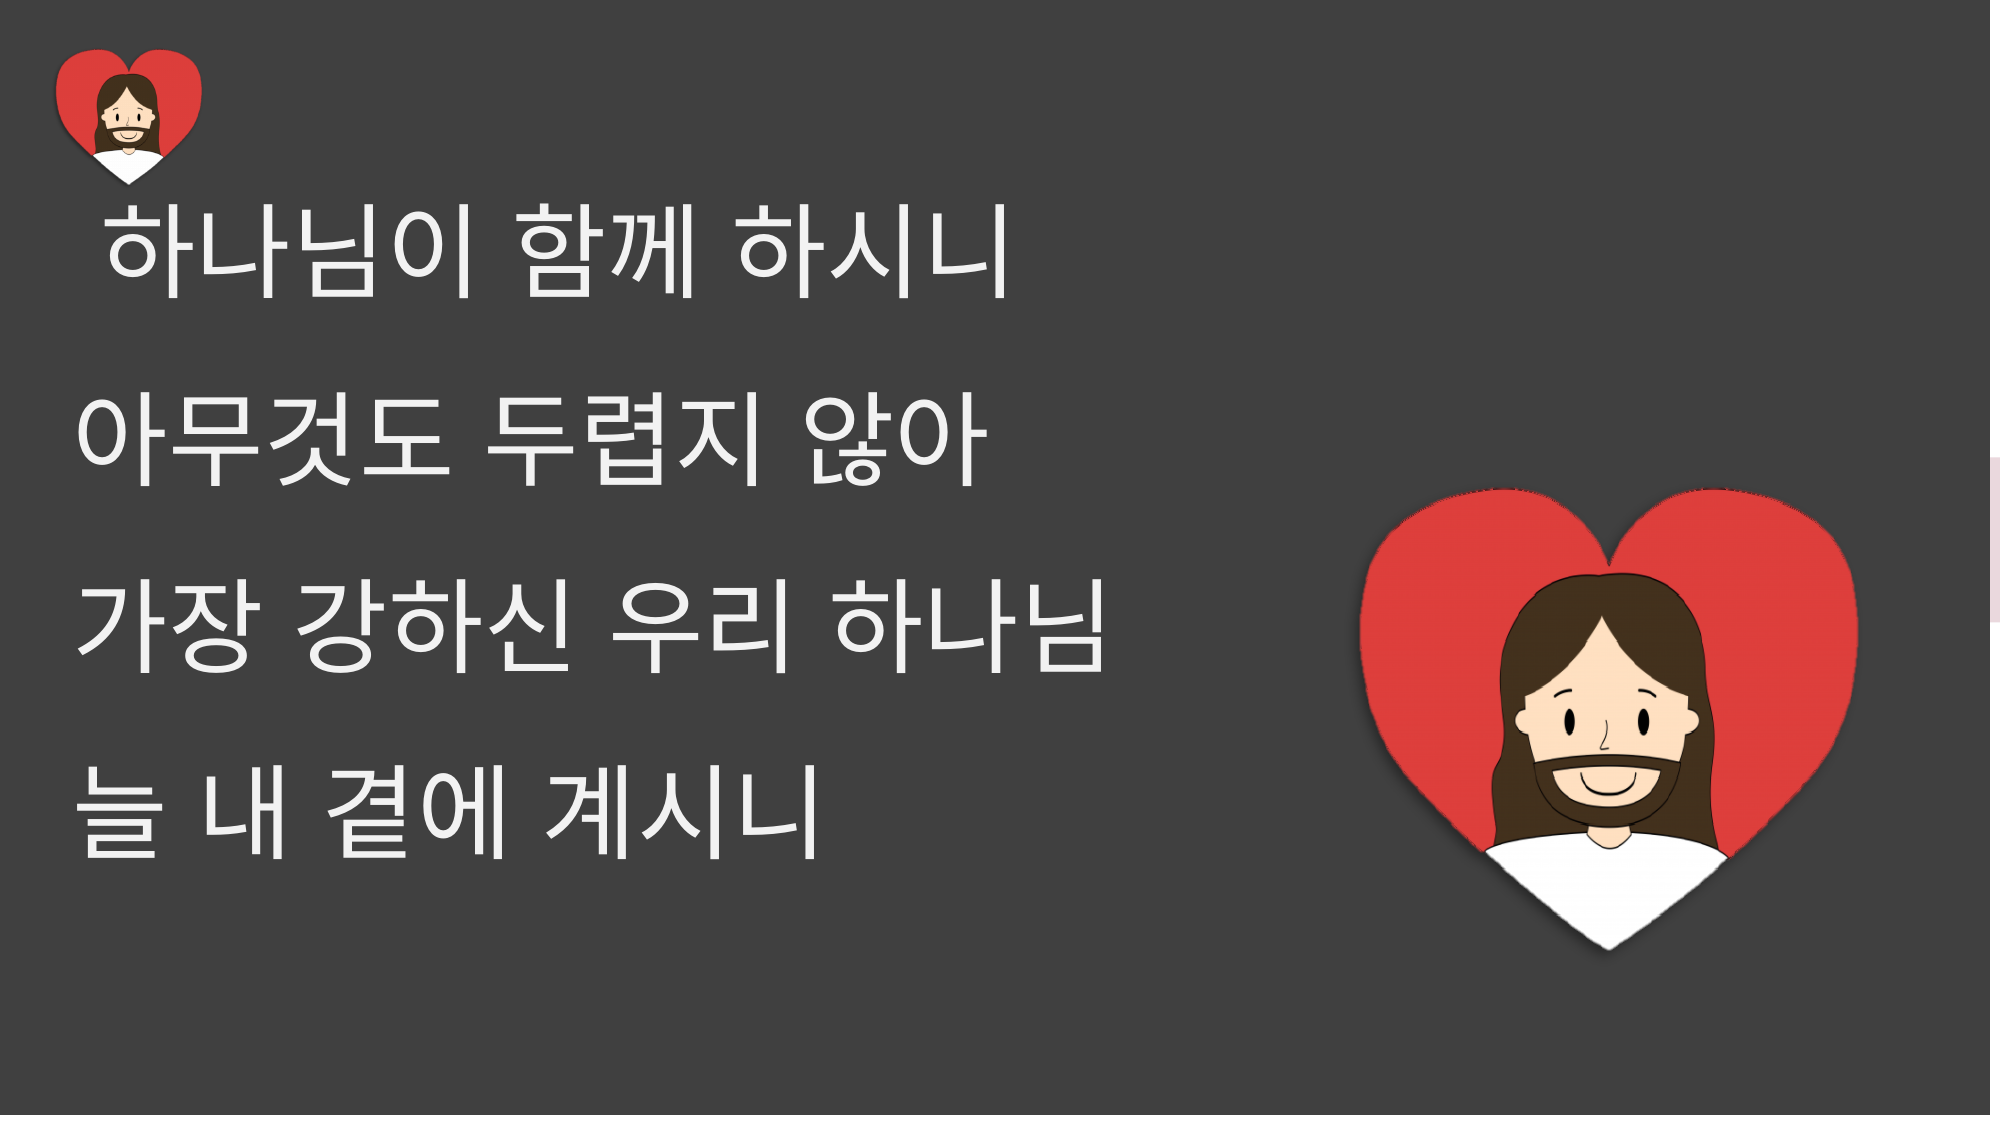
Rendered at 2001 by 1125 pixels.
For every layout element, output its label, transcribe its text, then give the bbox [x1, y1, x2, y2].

picture [46, 36, 209, 195]
title 하나님이 함께 하시니 아무것도 두렵지 않아 가장 강하신 우리 하나님 늘 내 곁에 계시니 [0, 0, 1991, 1117]
picture [1352, 459, 1868, 962]
